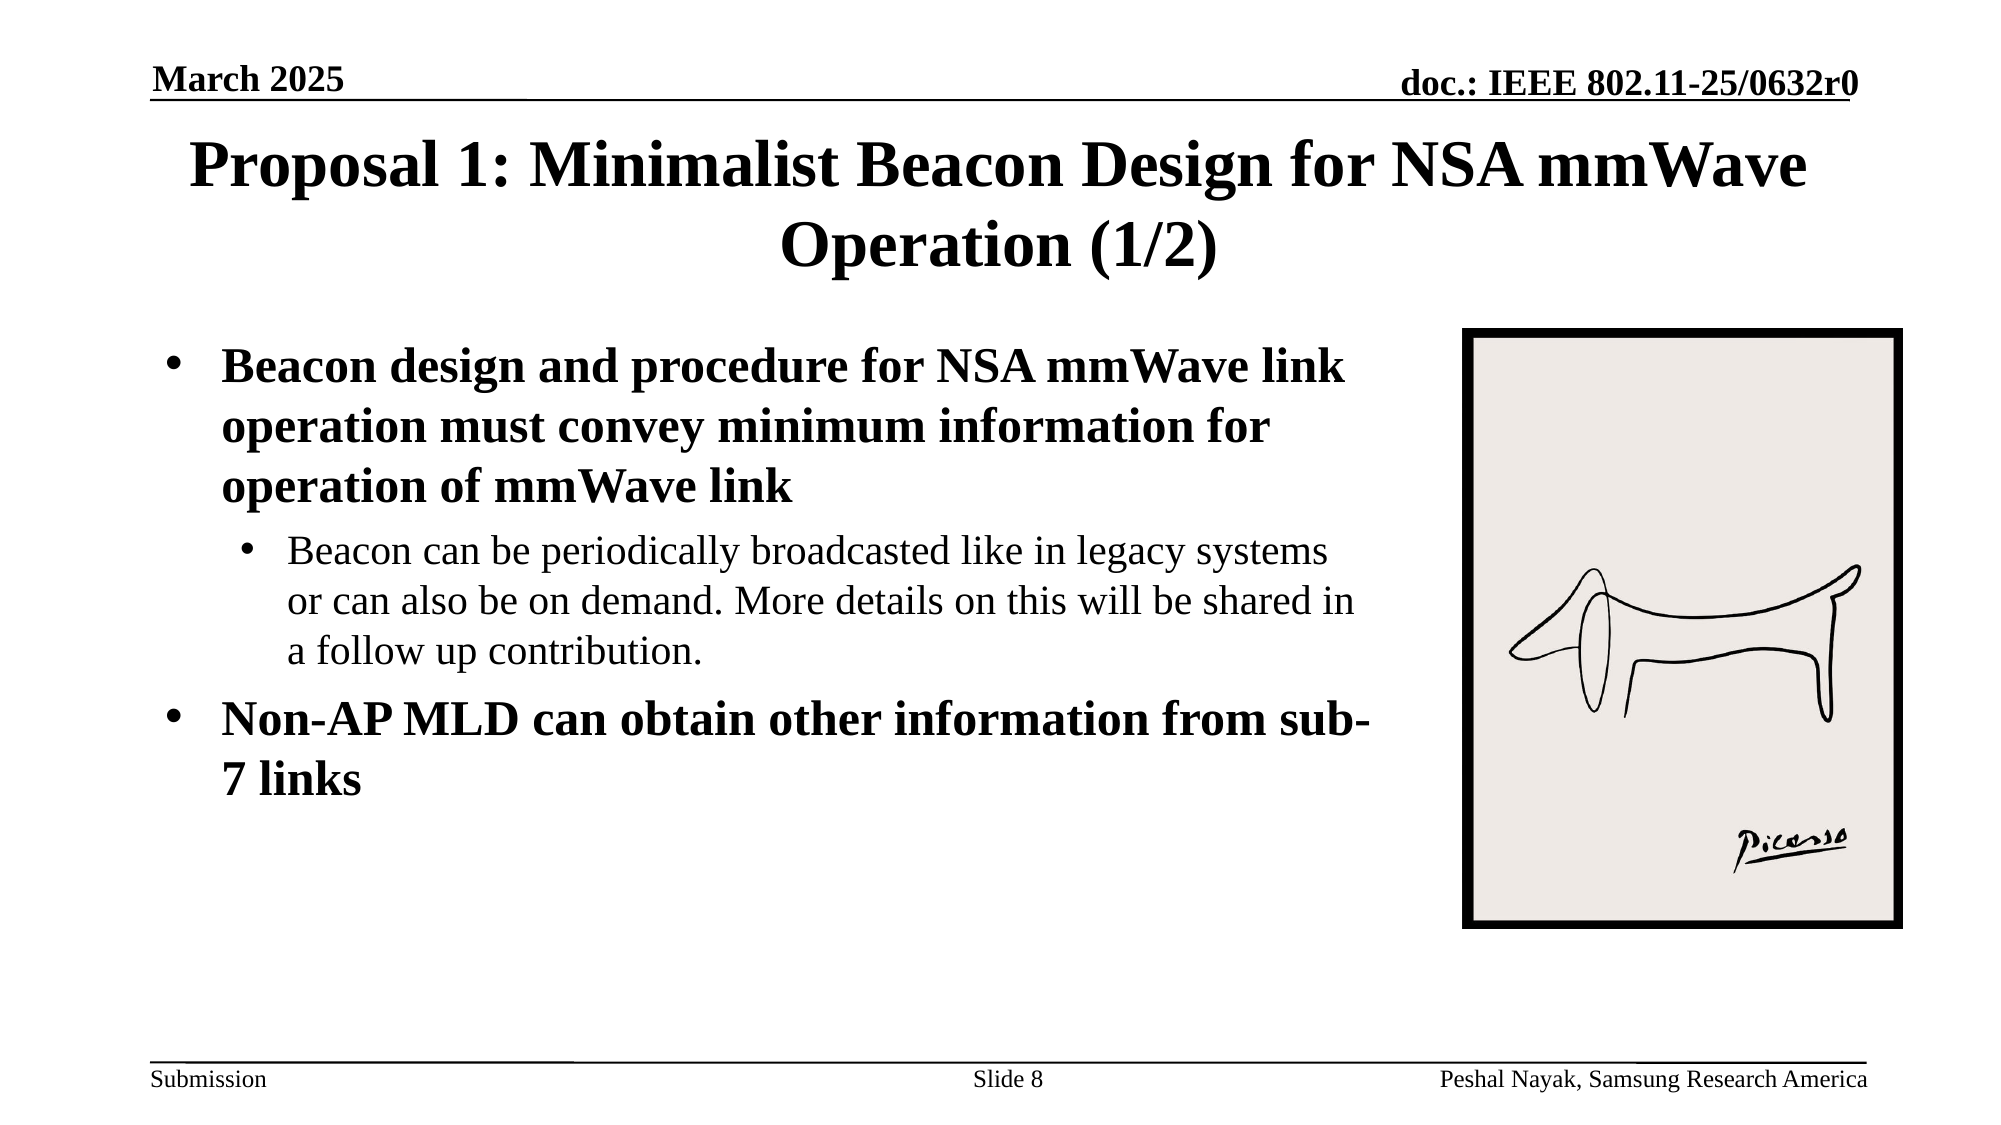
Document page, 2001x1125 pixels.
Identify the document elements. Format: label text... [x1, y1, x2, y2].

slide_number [152, 54, 563, 100]
picture [1462, 328, 1903, 929]
list Beacon design and procedure for NSA mmWave link operation must convey minimum information for operation of mmWave link Beacon can be periodically broadcasted like in legacy systems or can also be on demand. More details on this will be shared in a follow up contribution. Non-AP MLD can obtain other information from sub-7 links [149, 324, 1388, 738]
title Proposal 1: Minimalist Beacon Design for NSA mmWave Operation (1/2) [149, 112, 1850, 288]
slide_number Slide 8 [950, 1061, 1067, 1123]
footer Peshal Nayak, Samsung Research America [1171, 1061, 1869, 1093]
